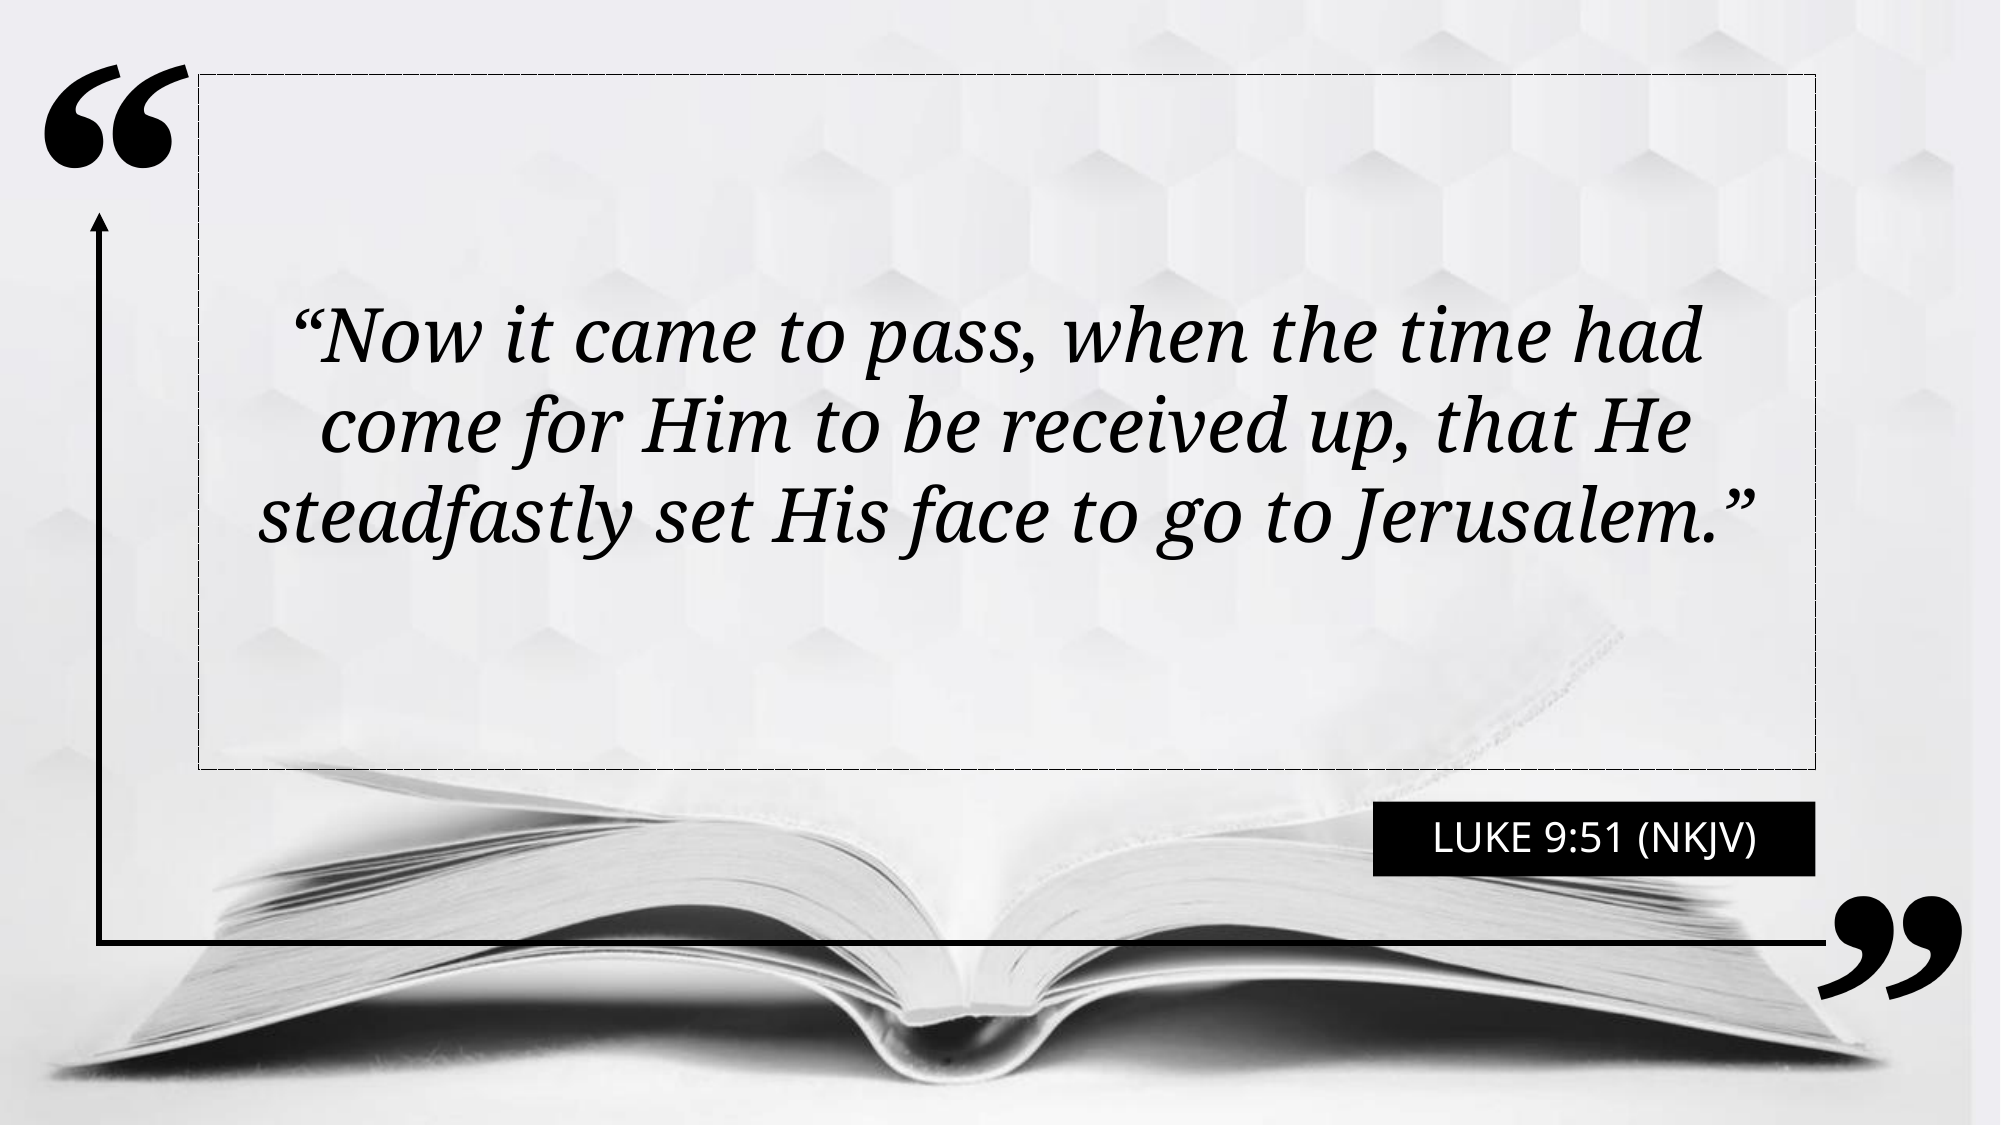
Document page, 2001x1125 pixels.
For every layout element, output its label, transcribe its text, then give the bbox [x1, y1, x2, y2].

picture [0, 0, 2001, 1125]
list “Now it came to pass, when the time had come for Him to be received up, that He steadfastly set His face to go to Jerusalem.” [198, 74, 1816, 771]
list Luke 9:51 (nkjv) [1373, 801, 1816, 877]
